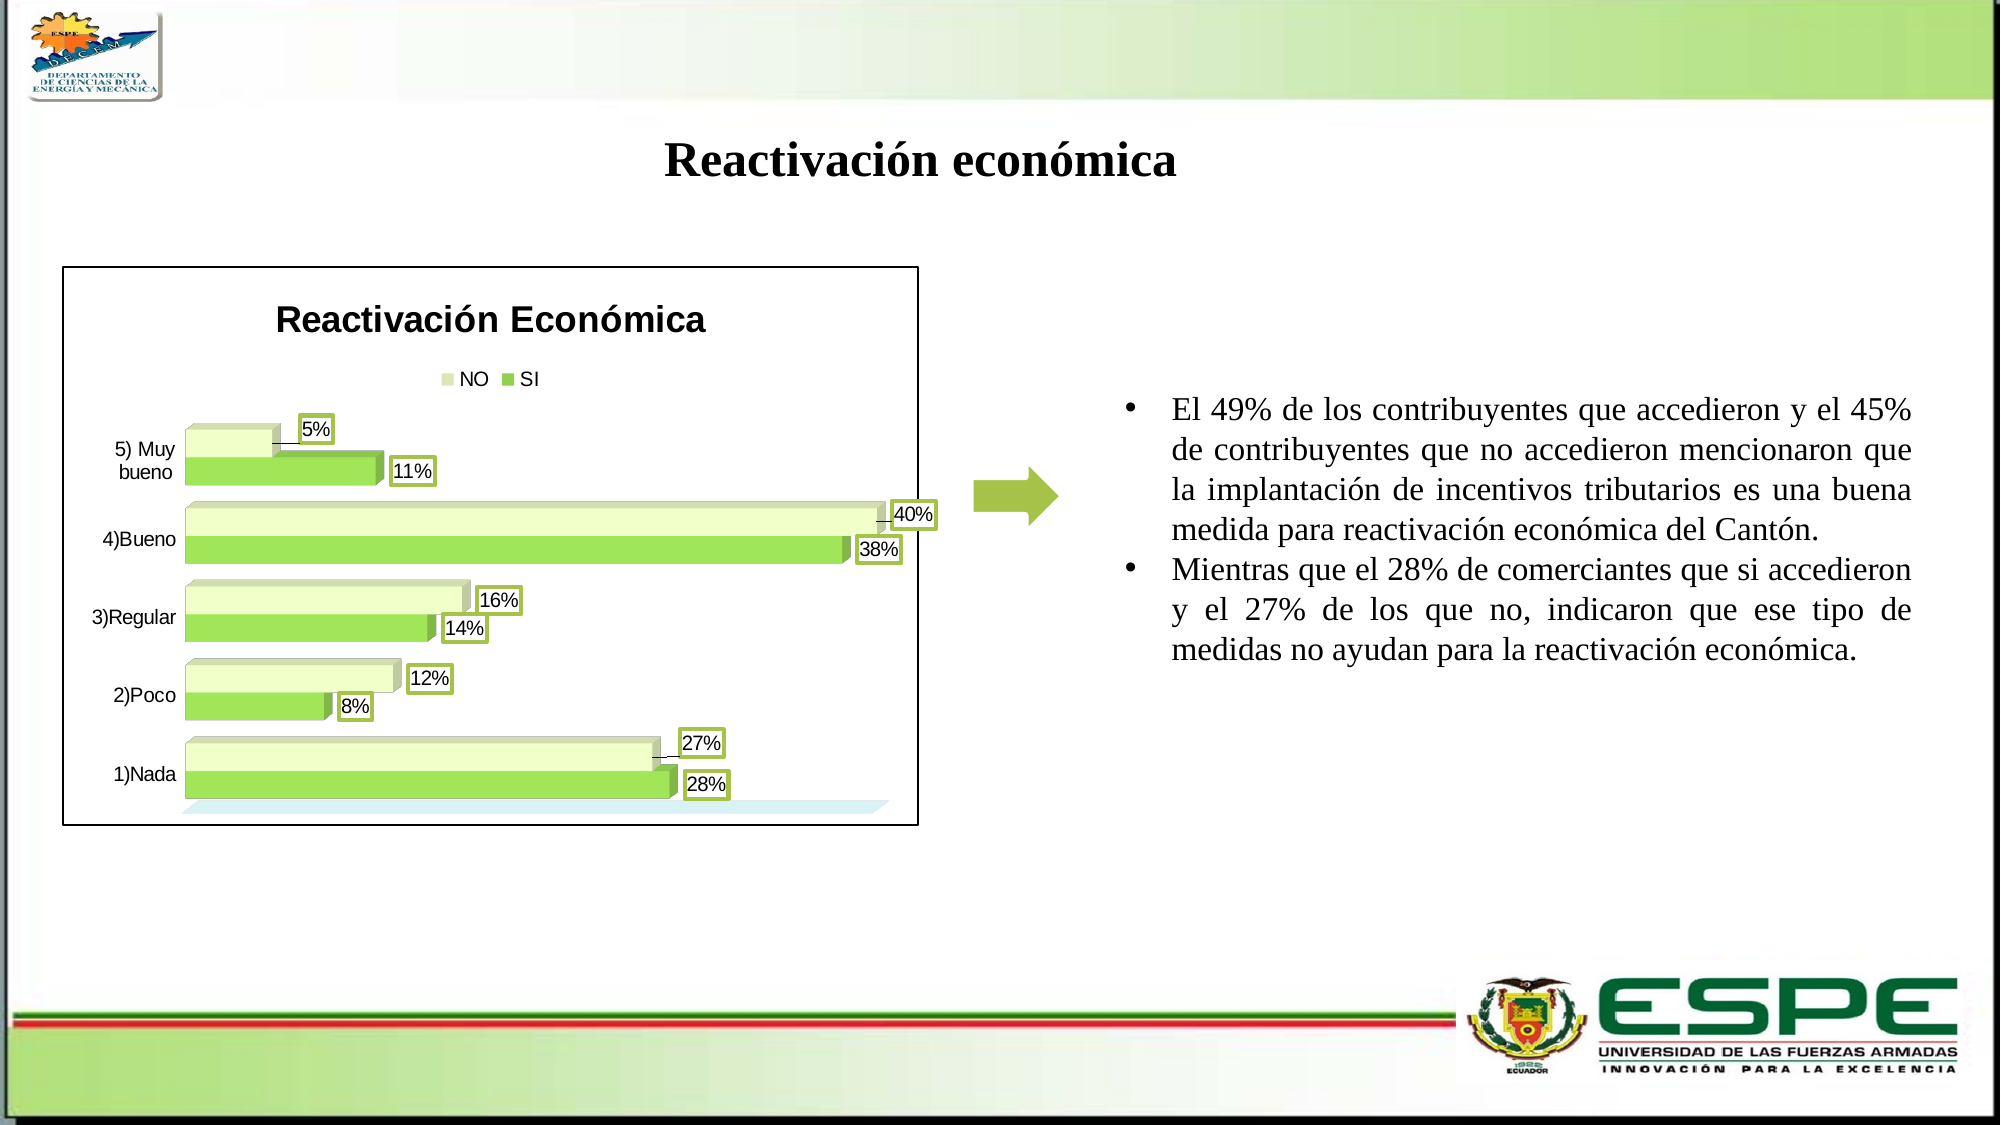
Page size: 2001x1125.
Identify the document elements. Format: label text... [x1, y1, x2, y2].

text_box El 49% de los contribuyentes que accedieron y el 45% de contribuyentes que no accedieron mencionaron que la implantación de incentivos tributarios es una buena medida para reactivación económica del Cantón. Mientras que el 28% de comerciantes que si accedieron y el 27% de los que no, indicaron que ese tipo de medidas no ayudan para la reactivación económica. [1110, 380, 1929, 675]
picture [0, 0, 2000, 1125]
text_box [967, 455, 1067, 537]
text_box Reactivación económica [349, 119, 2000, 195]
chart [61, 266, 939, 827]
